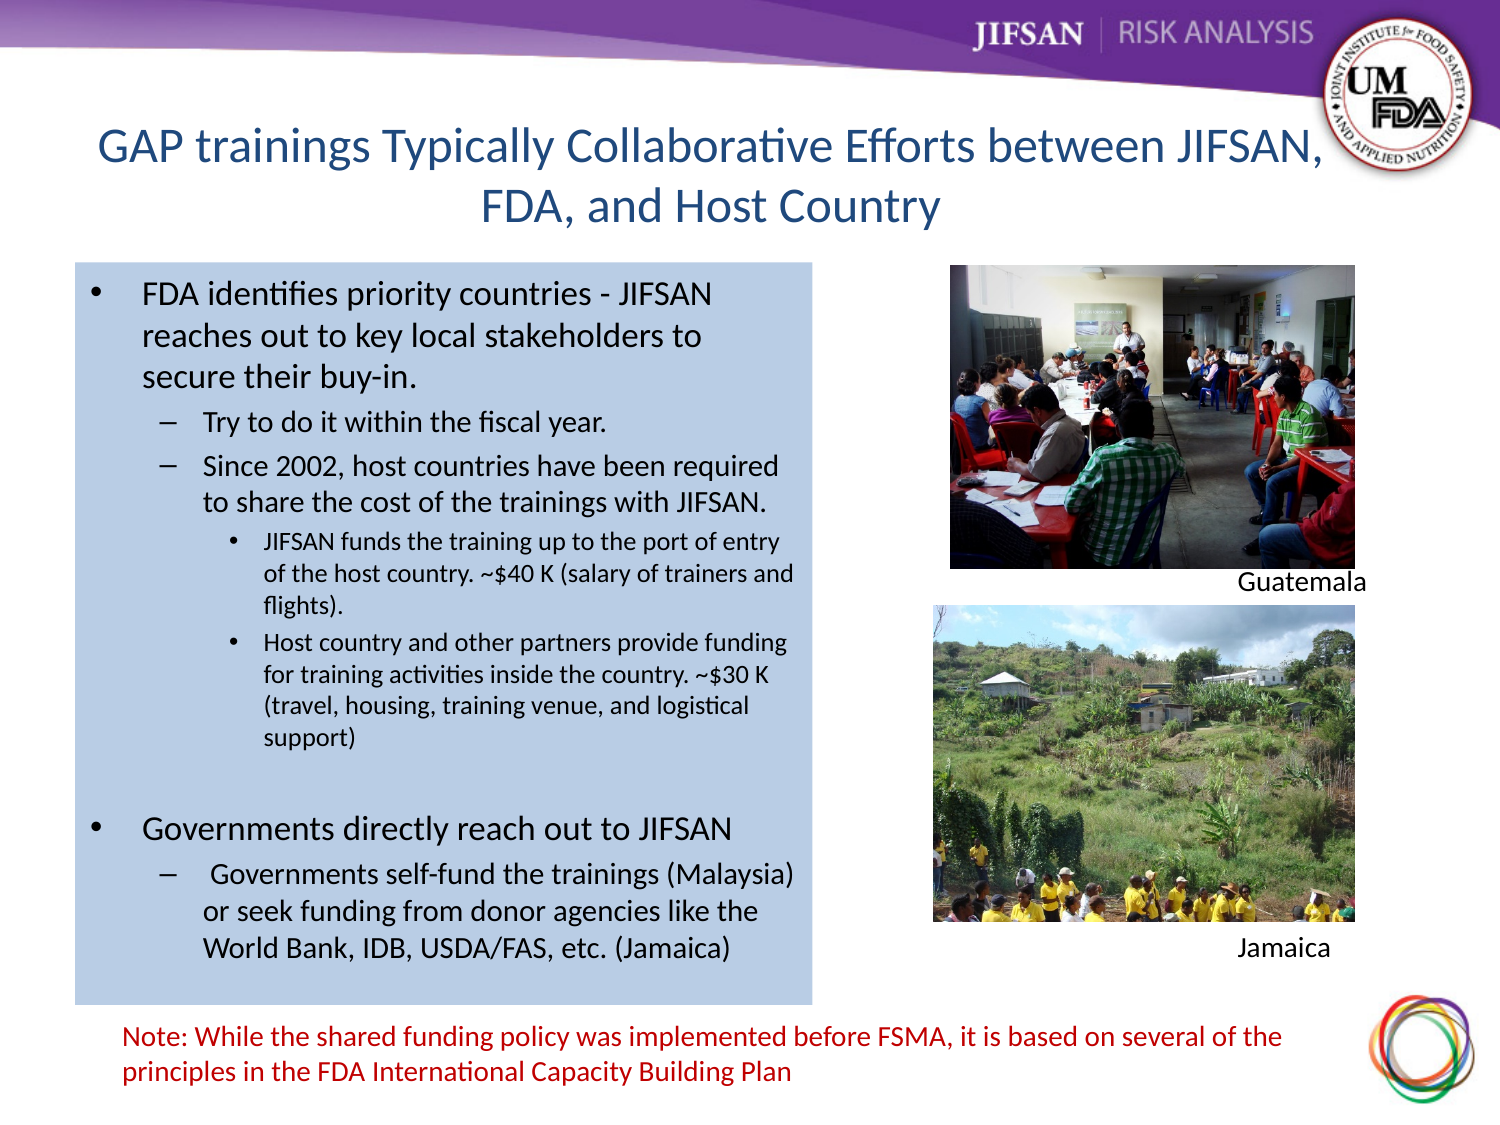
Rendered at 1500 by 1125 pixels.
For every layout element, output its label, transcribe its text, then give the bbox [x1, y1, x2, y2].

text_box Guatemala [1223, 555, 1383, 606]
picture [0, 0, 1500, 1125]
list FDA identifies priority countries - JIFSAN reaches out to key local stakeholders to secure their buy-in. Try to do it within the fiscal year. Since 2002, host countries have been required to share the cost of the trainings with JIFSAN. JIFSAN funds the training up to the port of entry of the host country. ~$40 K (salary of trainers and flights). Host country and other partners provide funding for training activities inside the country. ~$30 K (travel, housing, training venue, and logistical support) Governments directly reach out to JIFSAN Governments self-fund the trainings (Malaysia) or seek funding from donor agencies like the World Bank, IDB, USDA/FAS, etc. (Jamaica) [75, 262, 813, 1005]
text_box Note: While the shared funding policy was implemented before FSMA, it is based on several of the principles in the FDA International Capacity Building Plan [32, 1009, 1305, 1095]
title GAP trainings Typically Collaborative Efforts between JIFSAN, FDA, and Host Country [36, 78, 1387, 266]
text_box Jamaica [1222, 930, 1346, 971]
